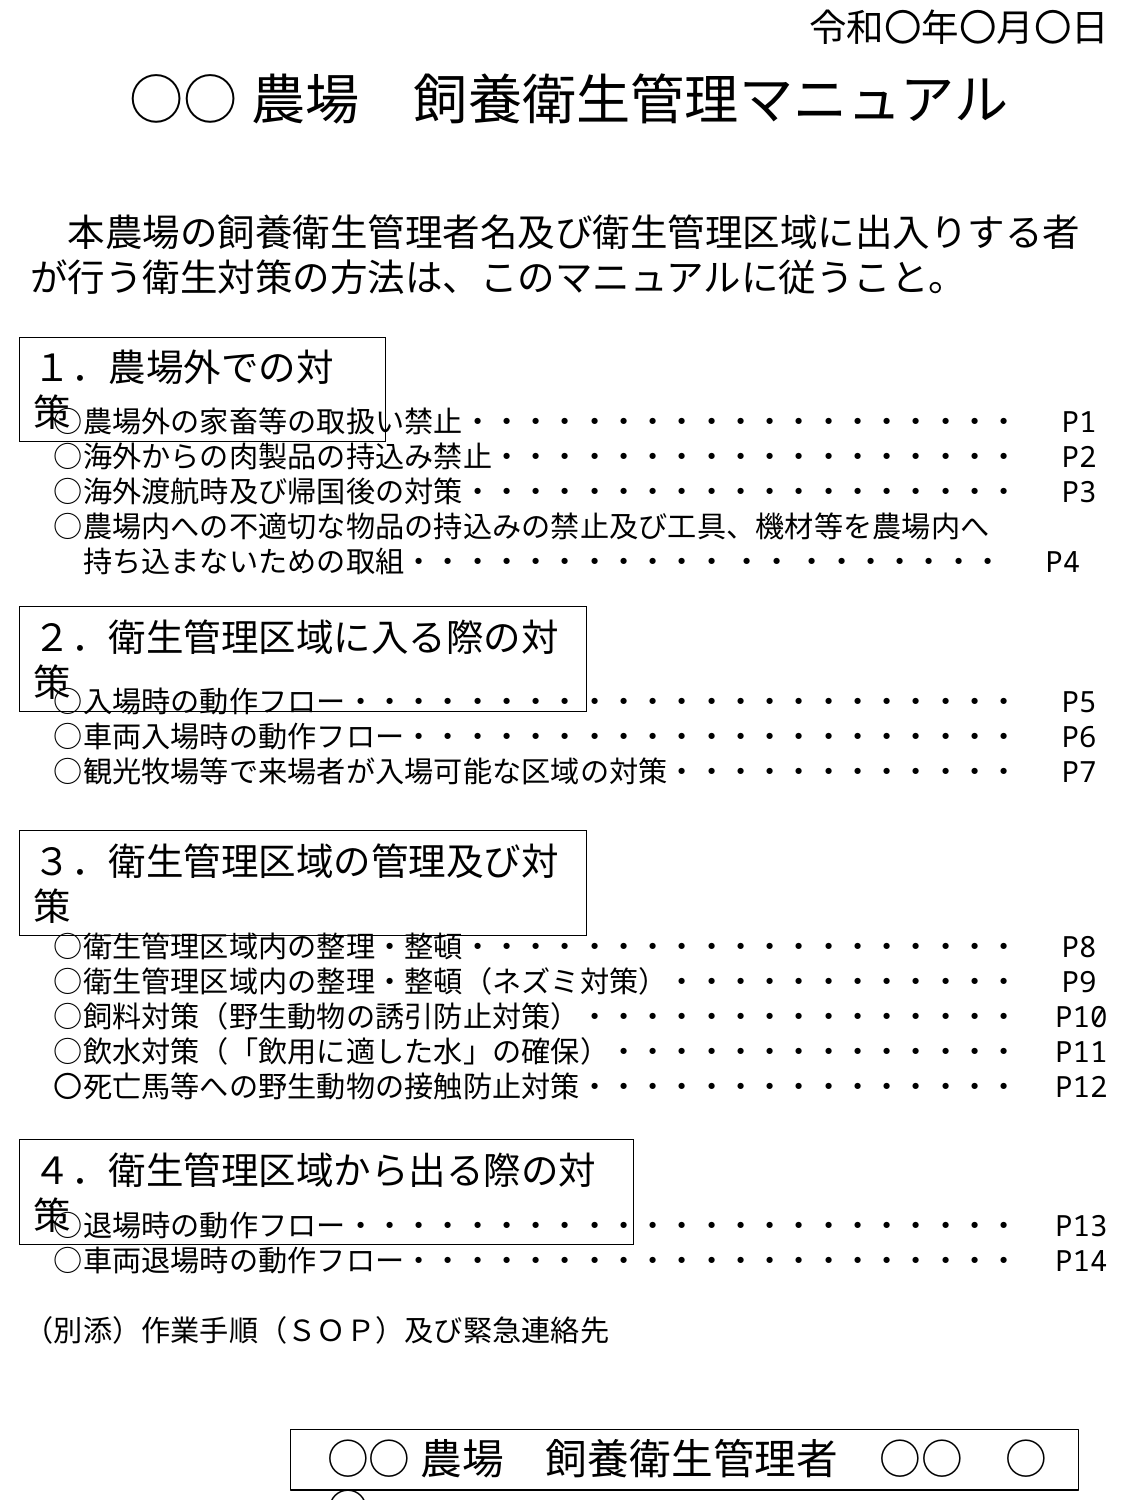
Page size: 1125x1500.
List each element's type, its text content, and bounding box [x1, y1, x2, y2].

text_box ２．衛生管理区域に入る際の対策 [19, 606, 587, 712]
text_box ３．衛生管理区域の管理及び対策 [19, 830, 587, 936]
text_box 令和〇年〇月〇日 ○○農場 飼養衛生管理マニュアル 本農場の飼養衛生管理者名及び衛生管理区域に出入りする者が行う衛生対策の方法は、このマニュアルに従うこと。 [7, 0, 1125, 256]
text_box ４．衛生管理区域から出る際の対策 [19, 1139, 634, 1245]
text_box [289, 1427, 312, 1492]
text_box ○農場外の家畜等の取扱い禁止・・・・・・・・・・・・・・・・・・・ P1 ○海外からの肉製品の持込み禁止・・・・・・・・・・・・・・・・・・ P2 ○海外渡航時及び帰国後の対策・・・・・・・・・・・・・・・・・・・ P3 ○農場内への不適切な物品の持込みの禁止及び工具、機材等を農場内へ 持ち込まないための取組・・・・・・・・・・・ ・・ ・・・・・・・ P4 ○入場時の動作フロー・・・・・・・・・・・・・・・・・・・・・・・ P5 ○車両入場時の動作フロー・・・・・・・・・・・・・・・・・・・・・ P6 ○観光牧場等で来場者が入場可能な区域の対策・・・・・・・・・・・・ P7 ○衛生管理区域内の整理・整頓・・・・・・・・・・・・・・・・・・・ P8 ○衛生管理区域内の整理・整頓（ネズミ対策）・・・・・・・・・・・・ P9 ○飼料対策（野生動物の誘引防止対策）・・・・・・・・・・・・・・・ P10 ○飲水対策（「飲用に適した水」の確保）・・・・・・・・・・・・・・ P11 〇死亡馬等への野生動物の接触防止対策・・・・・・・・・・・・・・・ P12 ○退場時の動作フロー・・・・・・・・・・・・・・・・・・・・・・・ P13 ○車両退場時の動作フロー・・・・・・・・・・・・・・・・・・・・・ P14 （別添）作業手順（ＳＯＰ）及び緊急連絡先 [9, 361, 1125, 1355]
text_box １．農場外での対策 [19, 337, 386, 442]
text_box ○○農場 飼養衛生管理者 ○○ ○○ [312, 1425, 1084, 1500]
